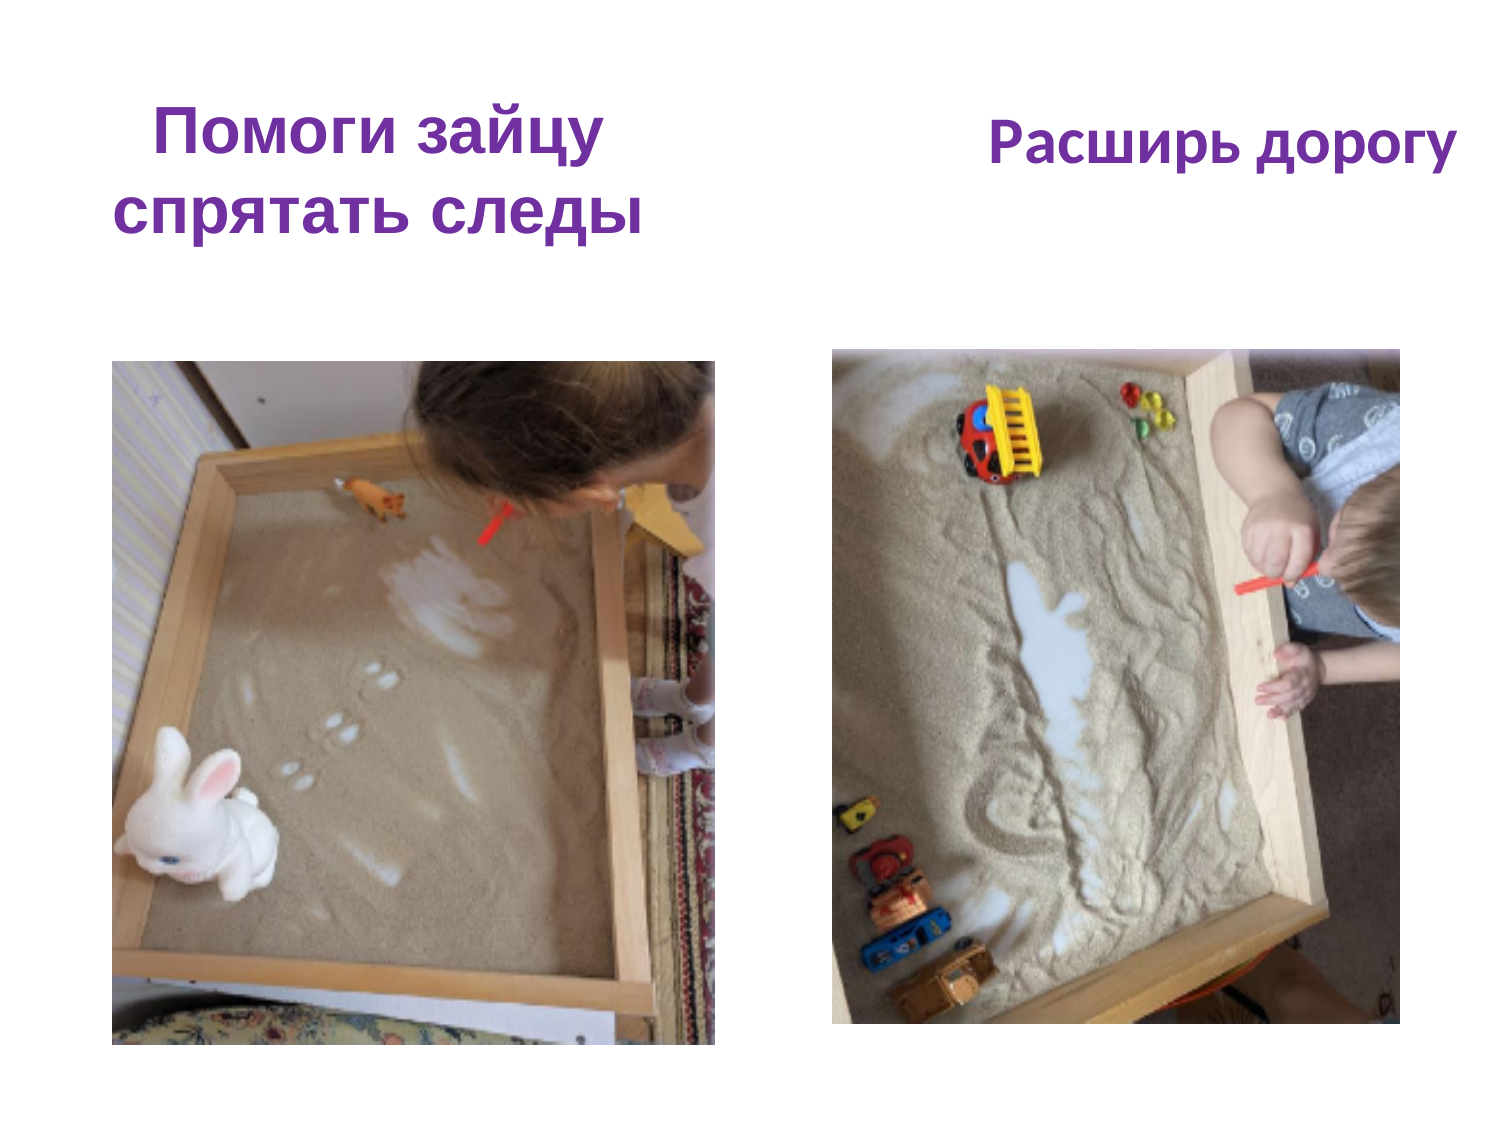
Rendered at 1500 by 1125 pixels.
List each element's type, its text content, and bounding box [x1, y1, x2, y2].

title Помоги зайцу спрятать следы [76, 160, 681, 253]
text_box Расширь дорогу [973, 89, 1474, 185]
picture [832, 349, 1401, 1024]
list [111, 361, 715, 1045]
